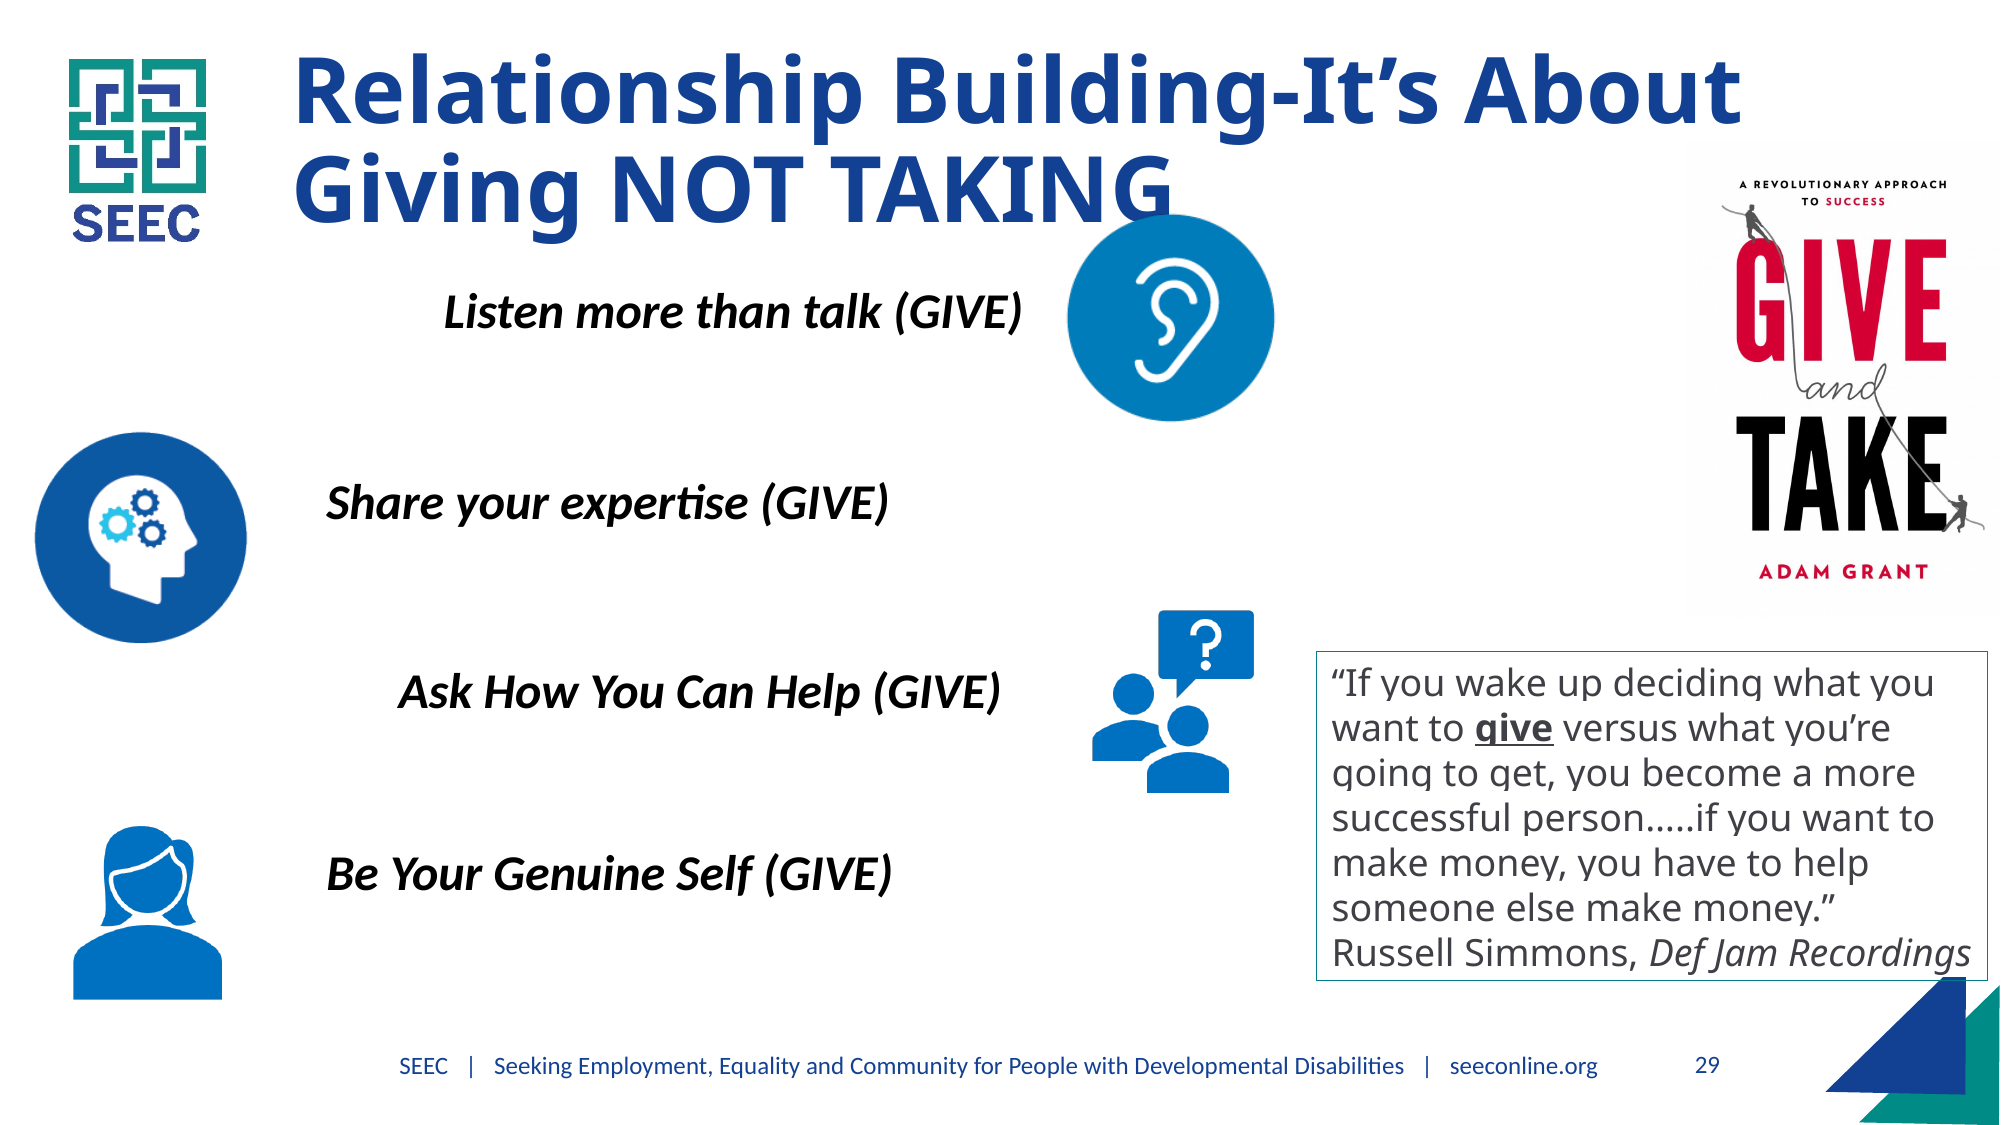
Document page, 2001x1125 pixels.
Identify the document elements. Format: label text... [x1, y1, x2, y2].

picture [1686, 142, 2000, 617]
picture [1064, 592, 1282, 811]
picture [36, 808, 259, 1032]
text_box Listen more than talk (GIVE) [263, 271, 1039, 347]
text_box Ask How You Can Help (GIVE) [263, 651, 1017, 726]
text_box Be Your Genuine Self (GIVE) [311, 833, 1065, 909]
text_box “If you wake up deciding what you want to give versus what you’re going to get, you become a more successful person…..if you want to make money, you have to help someone else make money.” Russell Simmons, Def Jam Recordings [1316, 651, 1988, 981]
picture [12, 411, 264, 663]
picture [69, 59, 206, 242]
title Relationship Building-It’s About Giving NOT TAKING [276, 34, 1935, 252]
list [1062, 209, 1280, 427]
text_box Share your expertise (GIVE) [311, 461, 1065, 537]
